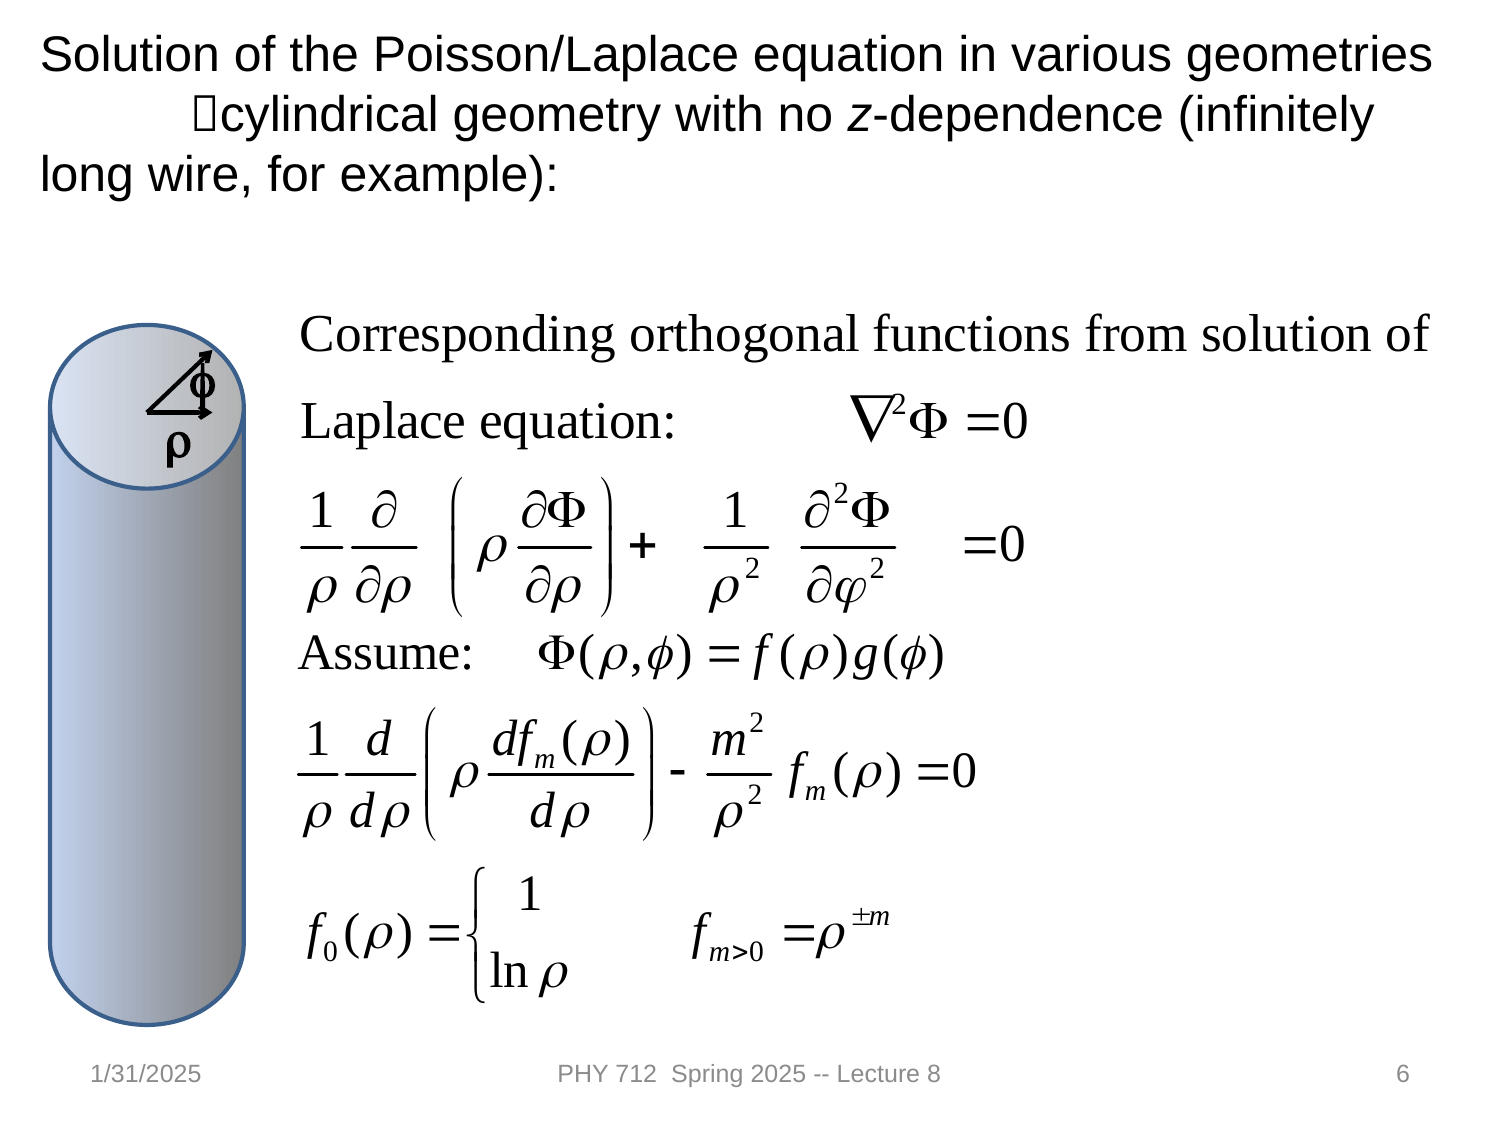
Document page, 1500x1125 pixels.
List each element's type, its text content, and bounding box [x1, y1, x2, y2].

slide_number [75, 1042, 425, 1103]
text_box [292, 304, 1454, 630]
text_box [292, 625, 983, 1013]
text_box Solution of the Poisson/Laplace equation in various geometries cylindrical geometry with no z-dependence (infinitely long wire, for example): [24, 13, 1475, 209]
footer PHY 712 Spring 2025 -- Lecture 8 [512, 1042, 988, 1103]
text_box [49, 324, 326, 1026]
slide_number 6 [1074, 1042, 1425, 1103]
